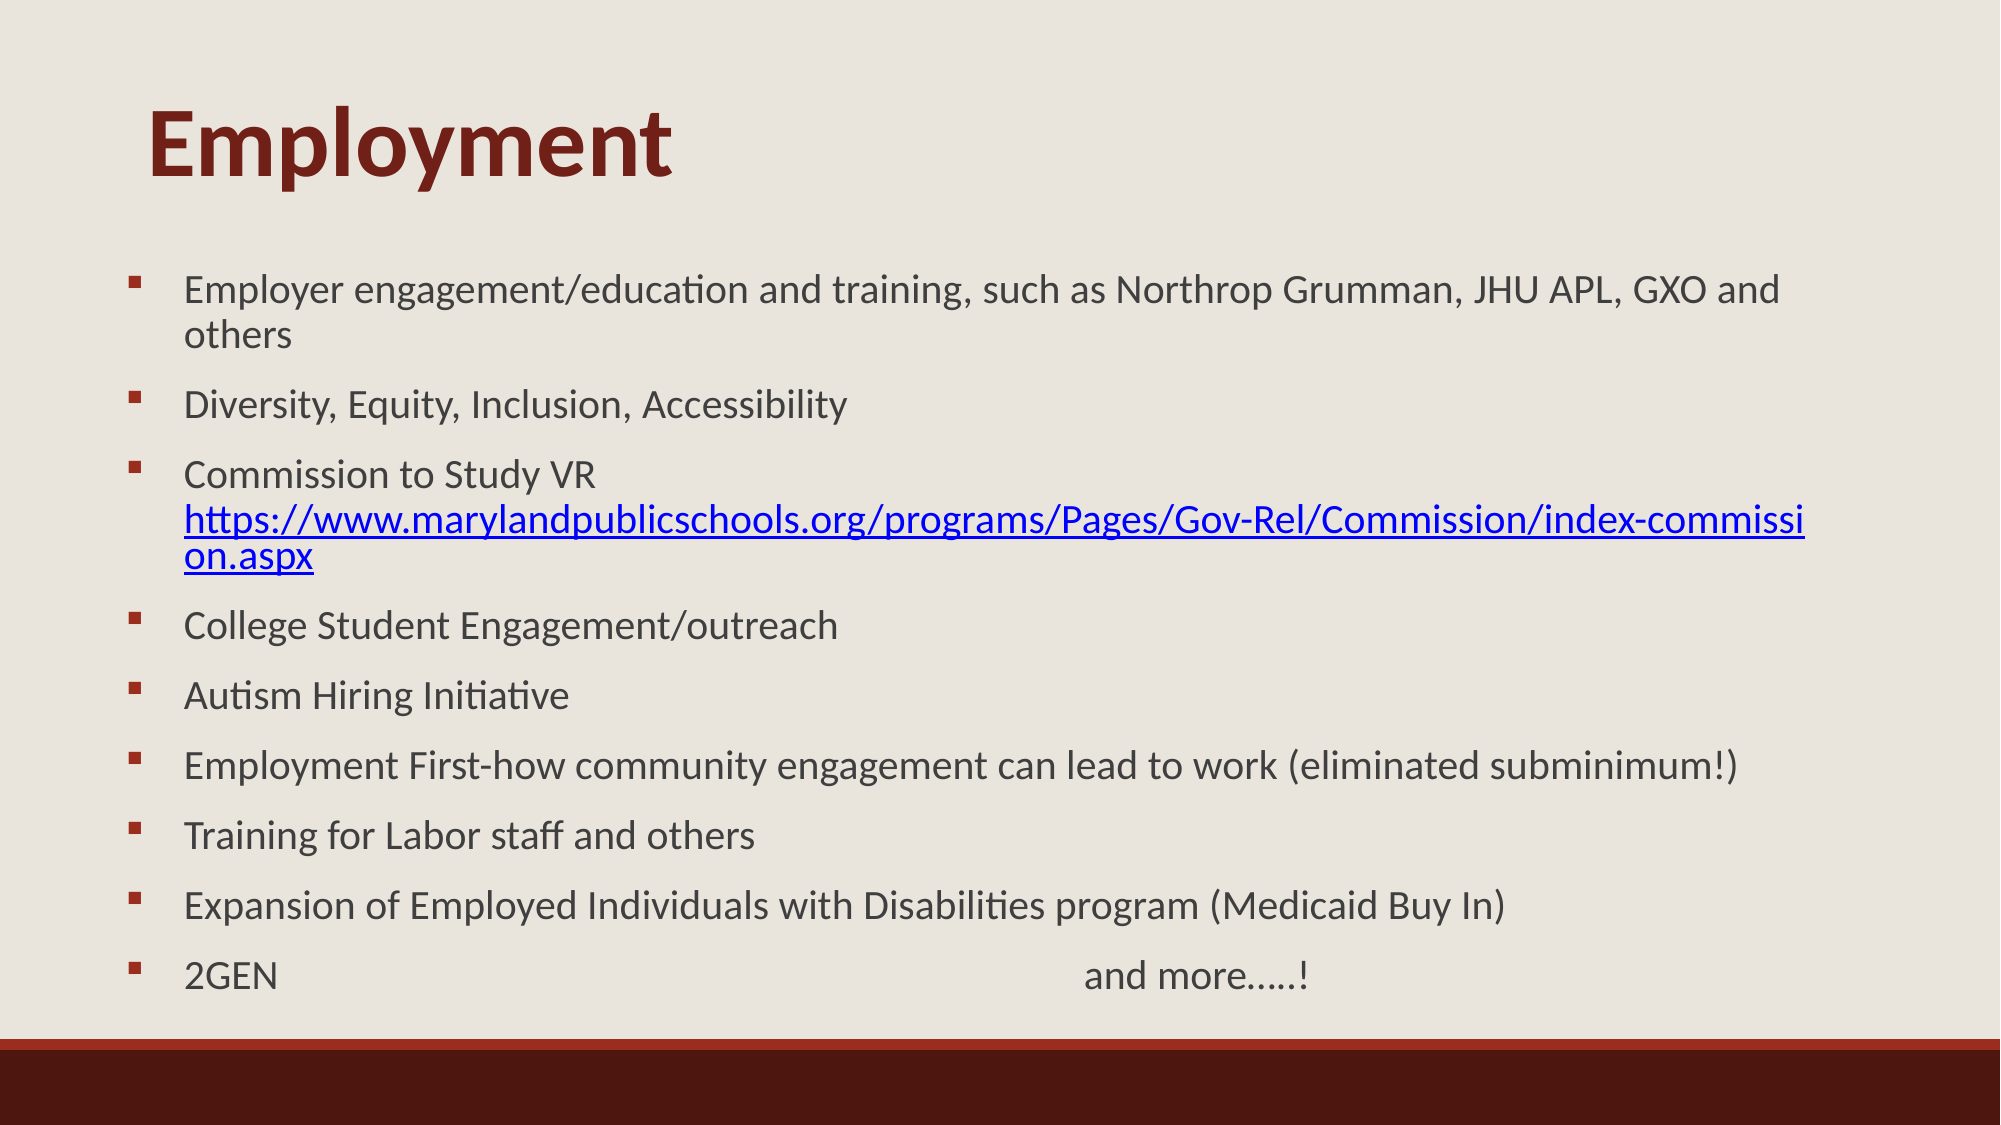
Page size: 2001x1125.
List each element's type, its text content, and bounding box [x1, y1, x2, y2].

list Employer engagement/education and training, such as Northrop Grumman, JHU APL, GXO and others Diversity, Equity, Inclusion, Accessibility Commission to Study VR https://www.marylandpublicschools.org/programs/Pages/Gov-Rel/Commission/index-commission.aspx College Student Engagement/outreach Autism Hiring Initiative Employment First-how community engagement can lead to work (eliminated subminimum!) Training for Labor staff and others Expansion of Employed Individuals with Disabilities program (Medicaid Buy In) 2GEN and more…..! [93, 251, 1831, 1008]
title Employment [131, 0, 1856, 213]
